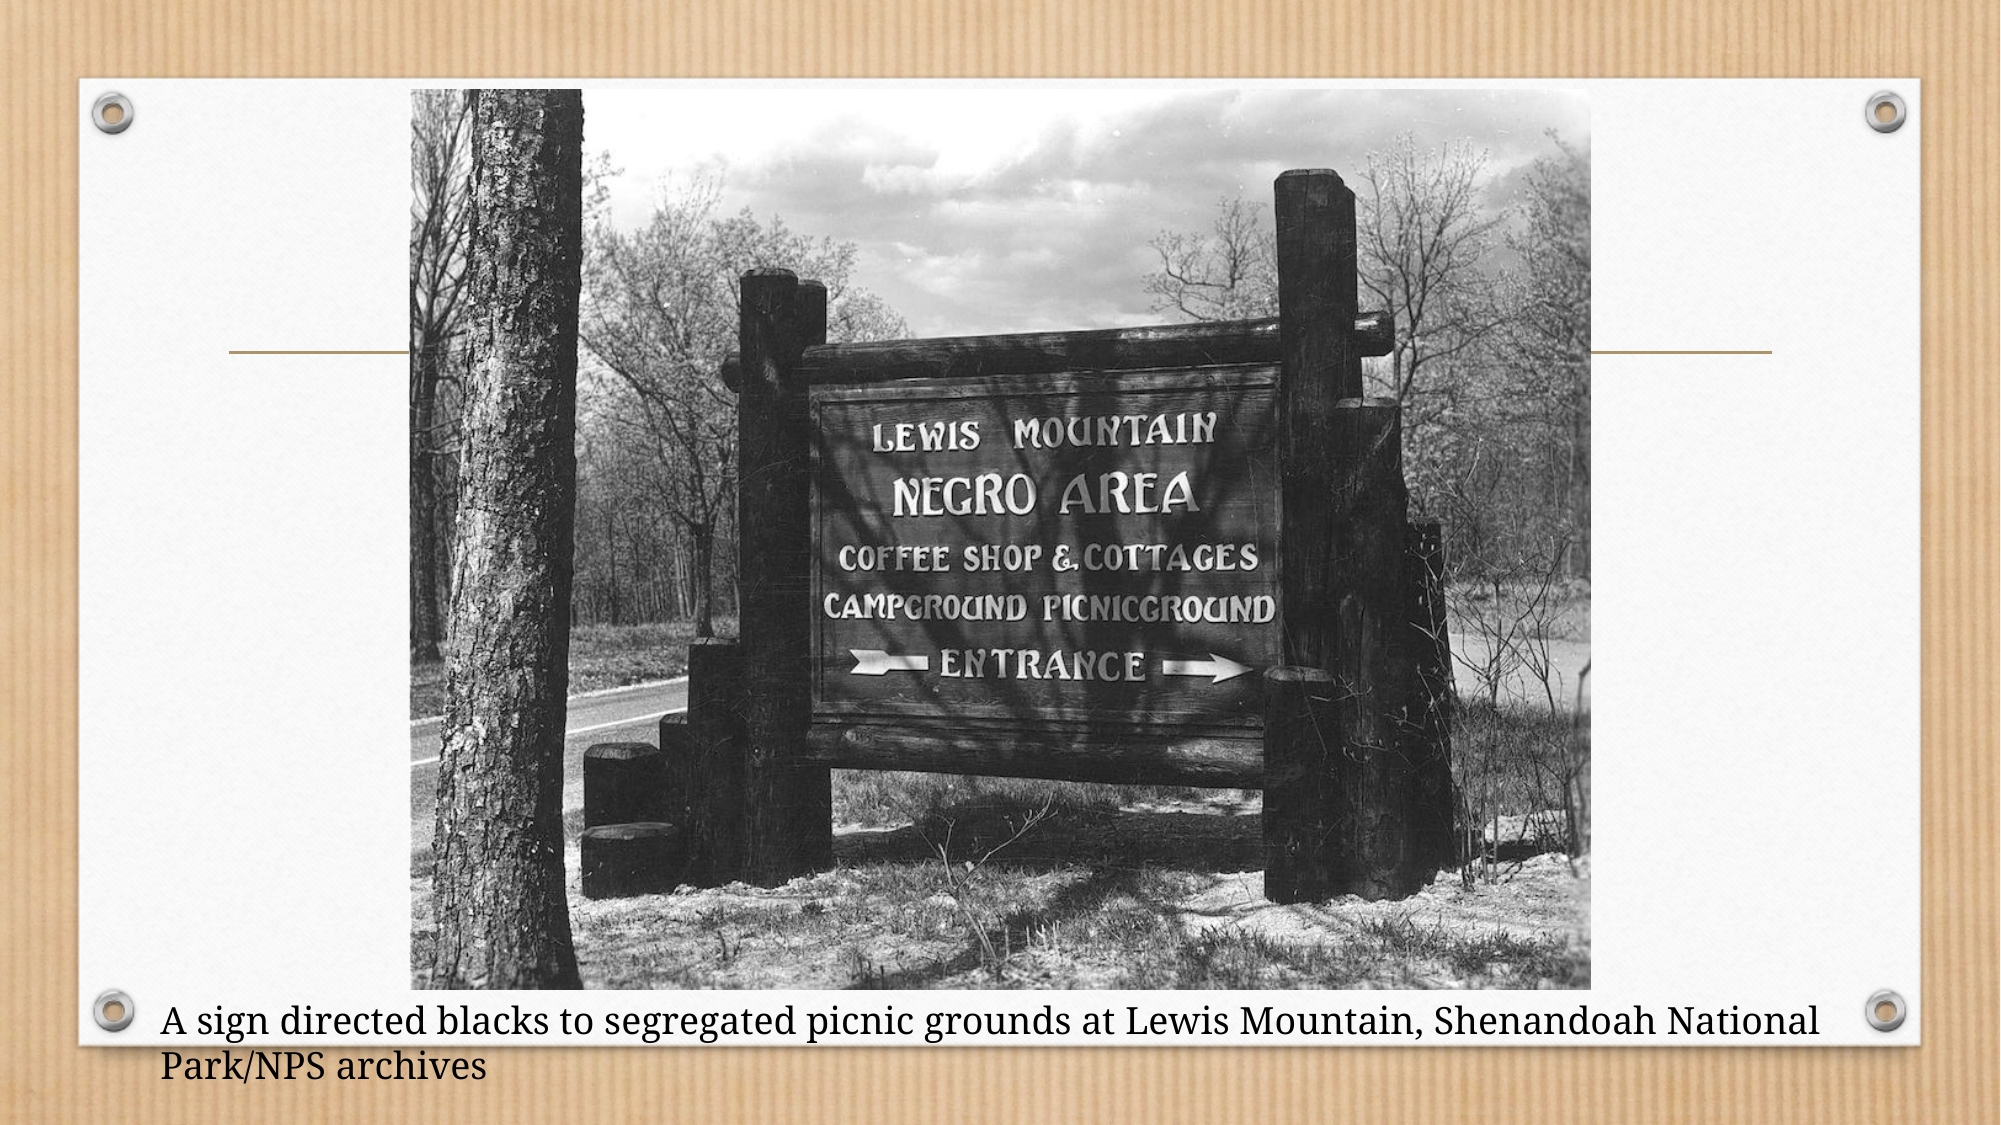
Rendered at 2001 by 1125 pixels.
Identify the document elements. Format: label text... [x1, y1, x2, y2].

picture [0, 0, 2001, 1125]
text_box A sign directed blacks to segregated picnic grounds at Lewis Mountain, Shenandoah National Park/NPS archives [145, 989, 1879, 1095]
